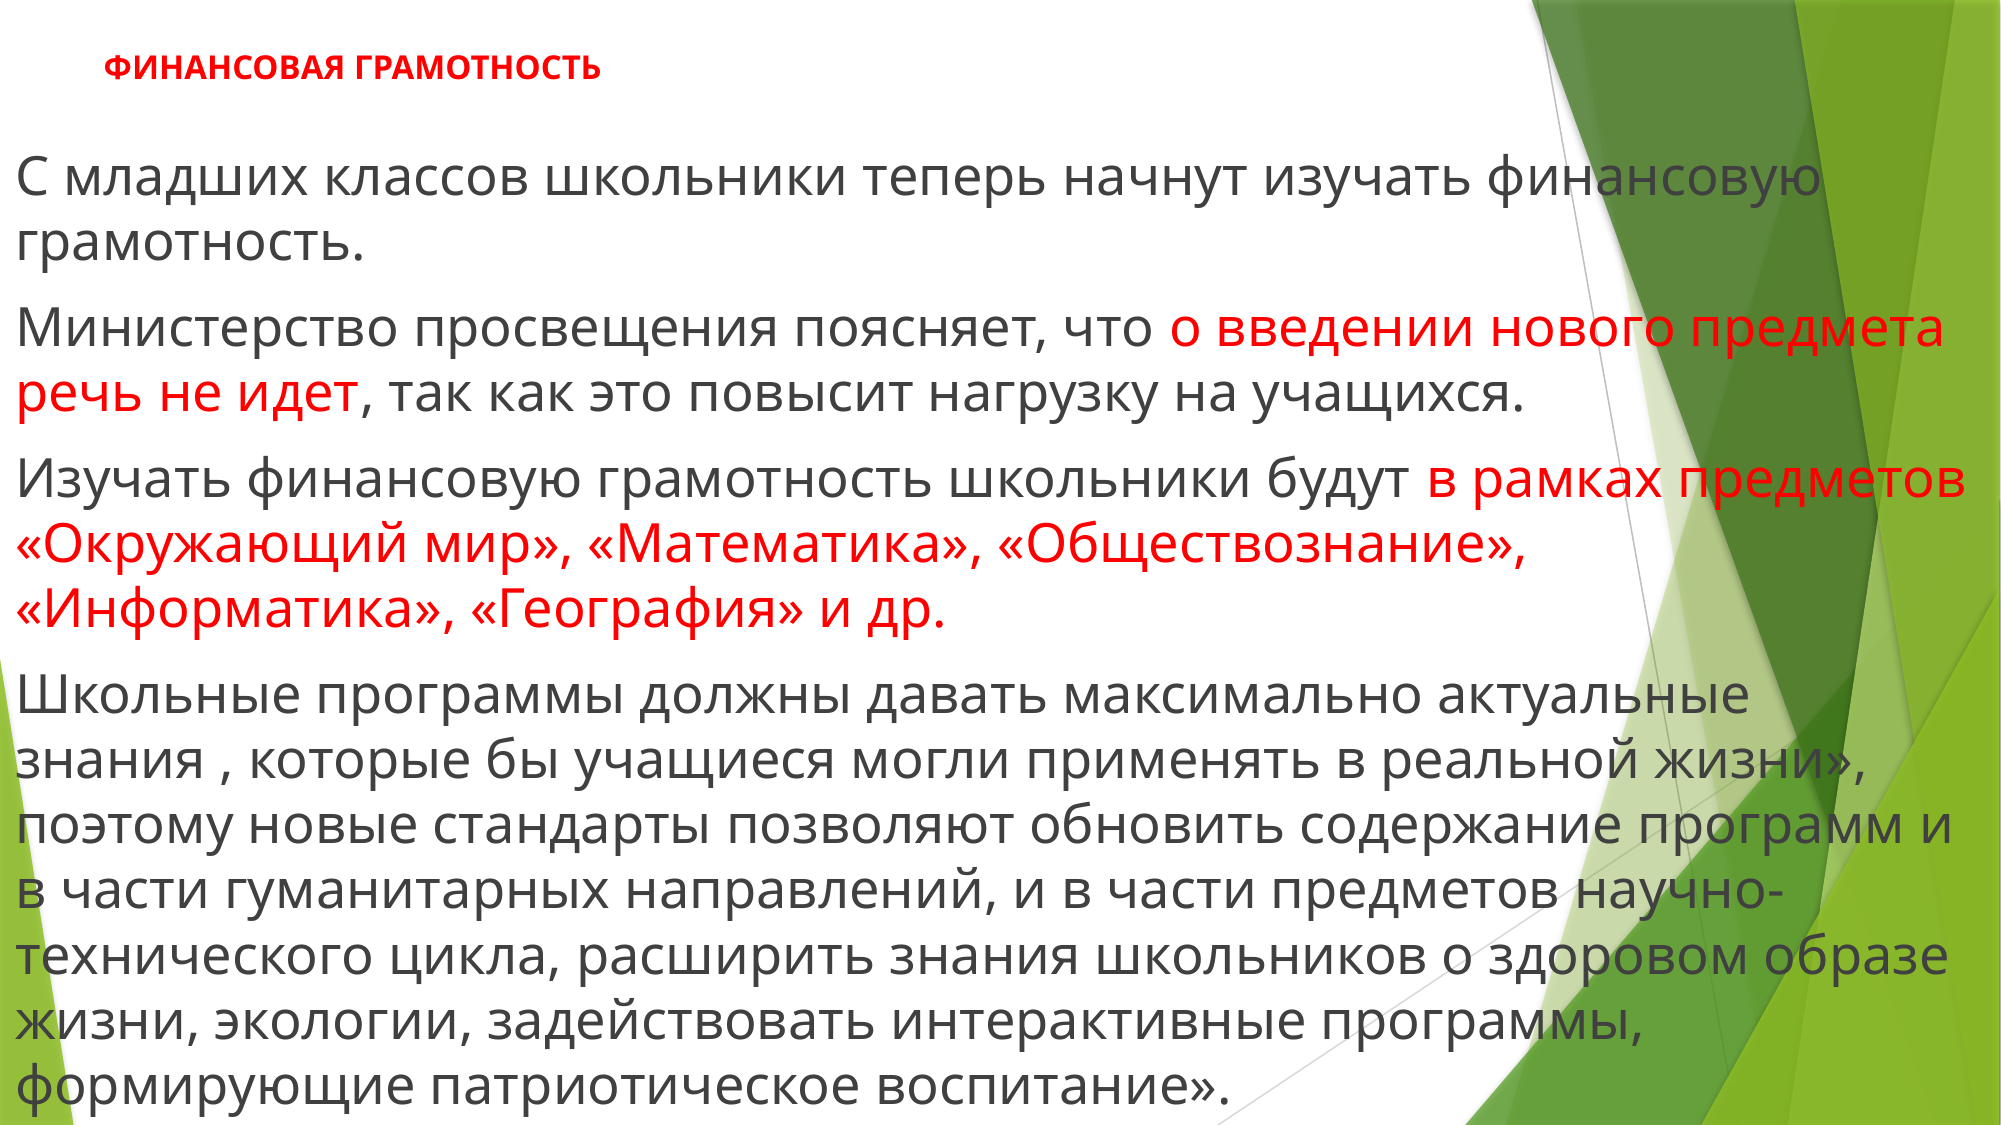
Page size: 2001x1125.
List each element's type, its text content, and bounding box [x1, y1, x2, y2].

title ФИНАНСОВАЯ ГРАМОТНОСТЬ [88, 38, 1499, 133]
list С младших классов школьники теперь начнут изучать финансовую грамотность. Министерство просвещения поясняет, что о введении нового предмета речь не идет, так как это повысит нагрузку на учащихся. Изучать финансовую грамотность школьники будут в рамках предметов «Окружающий мир», «Математика», «Обществознание», «Информатика», «География» и др. Школьные программы должны давать максимально актуальные знания , которые бы учащиеся могли применять в реальной жизни», поэтому новые стандарты позволяют обновить содержание программ и в части гуманитарных направлений, и в части предметов научно-технического цикла, расширить знания школьников о здоровом образе жизни, экологии, задействовать интерактивные программы, формирующие патриотическое воспитание». [0, 133, 2000, 1125]
